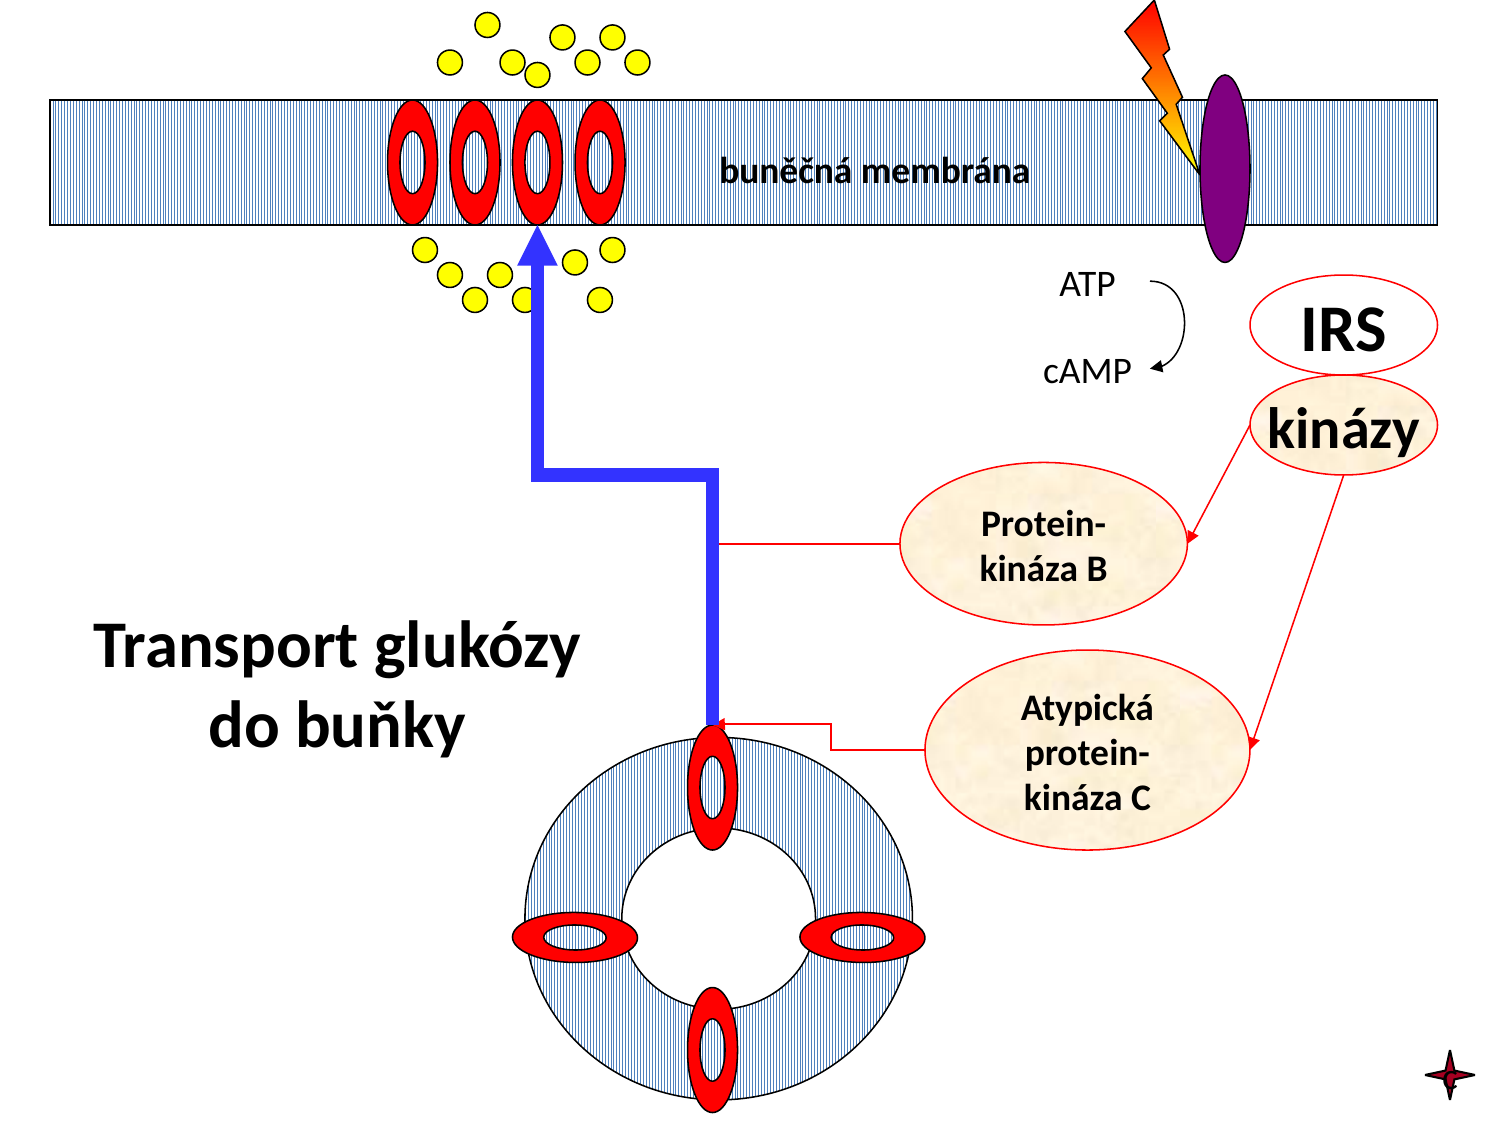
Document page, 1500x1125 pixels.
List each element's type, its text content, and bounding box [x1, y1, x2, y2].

text_box ATP [1025, 249, 1150, 313]
text_box [476, 99, 537, 225]
text_box buněčná membrána [662, 137, 1088, 200]
text_box [400, 132, 425, 193]
text_box [600, 237, 625, 263]
text_box [700, 757, 725, 818]
text_box [1177, 99, 1208, 172]
text_box [600, 24, 625, 50]
text_box [437, 262, 463, 288]
text_box c [1425, 1050, 1476, 1101]
text_box [462, 287, 488, 313]
text_box [50, 99, 412, 225]
text_box [544, 925, 606, 950]
text_box [525, 132, 549, 193]
text_box Atypická protein- kináza C [925, 650, 1250, 851]
text_box [538, 99, 599, 225]
text_box [562, 249, 588, 275]
text_box [587, 287, 613, 313]
text_box [687, 726, 738, 851]
text_box Transport glukózy do buňky [74, 574, 600, 788]
text_box [512, 99, 563, 225]
text_box [601, 99, 1204, 225]
text_box [1200, 74, 1251, 263]
text_box [575, 50, 601, 76]
text_box [437, 50, 463, 76]
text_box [712, 724, 926, 751]
text_box [512, 287, 531, 313]
text_box IRS [1250, 275, 1438, 375]
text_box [374, 387, 876, 563]
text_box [1249, 474, 1344, 751]
text_box [487, 262, 513, 288]
text_box [524, 738, 696, 922]
text_box [687, 987, 738, 1113]
text_box Protein- kináza B [899, 462, 1187, 625]
text_box [387, 99, 438, 225]
text_box [525, 62, 550, 88]
text_box cAMP [1025, 337, 1150, 400]
text_box [701, 1019, 724, 1081]
text_box [588, 132, 612, 193]
text_box [463, 132, 487, 193]
text_box [729, 951, 909, 1100]
text_box [1124, 0, 1200, 175]
text_box [450, 99, 501, 225]
text_box [474, 12, 500, 38]
text_box [624, 50, 650, 76]
text_box [500, 50, 526, 76]
text_box [512, 912, 638, 963]
text_box kinázy [1250, 375, 1438, 475]
text_box [528, 952, 696, 1099]
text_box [1187, 424, 1251, 544]
text_box [549, 24, 575, 50]
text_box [712, 543, 901, 724]
text_box [1243, 99, 1438, 225]
text_box [832, 925, 893, 950]
text_box [575, 99, 626, 225]
text_box [412, 237, 438, 263]
text_box [413, 99, 474, 225]
text_box [799, 912, 925, 963]
text_box [732, 759, 913, 922]
